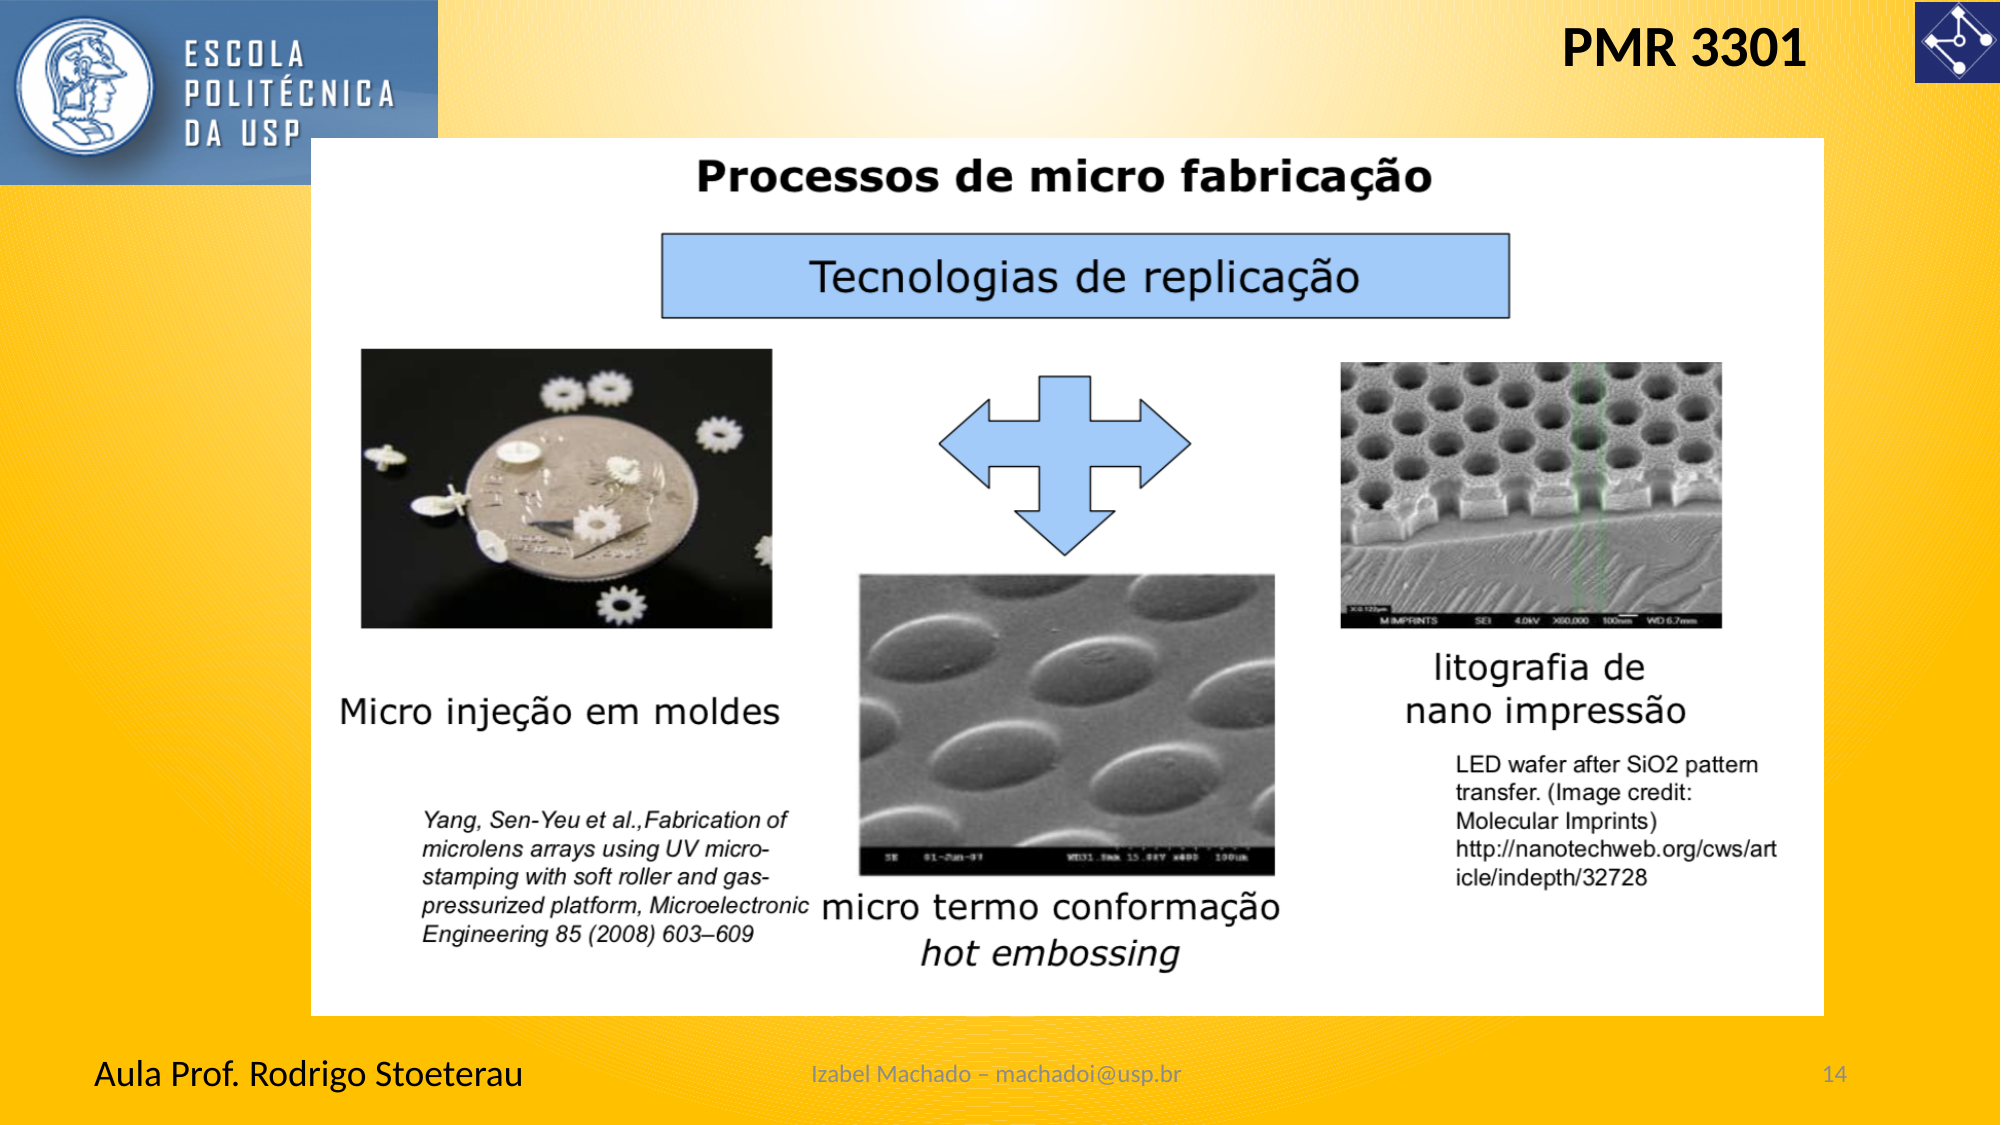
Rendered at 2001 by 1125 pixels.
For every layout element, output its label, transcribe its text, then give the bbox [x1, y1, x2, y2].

picture [0, 0, 1824, 1016]
text_box Aula Prof. Rodrigo Stoeterau [79, 1041, 540, 1102]
slide_number 14 [1412, 1042, 1863, 1103]
footer Izabel Machado – machadoi@usp.br [662, 1042, 1338, 1103]
picture [1915, 2, 2000, 83]
